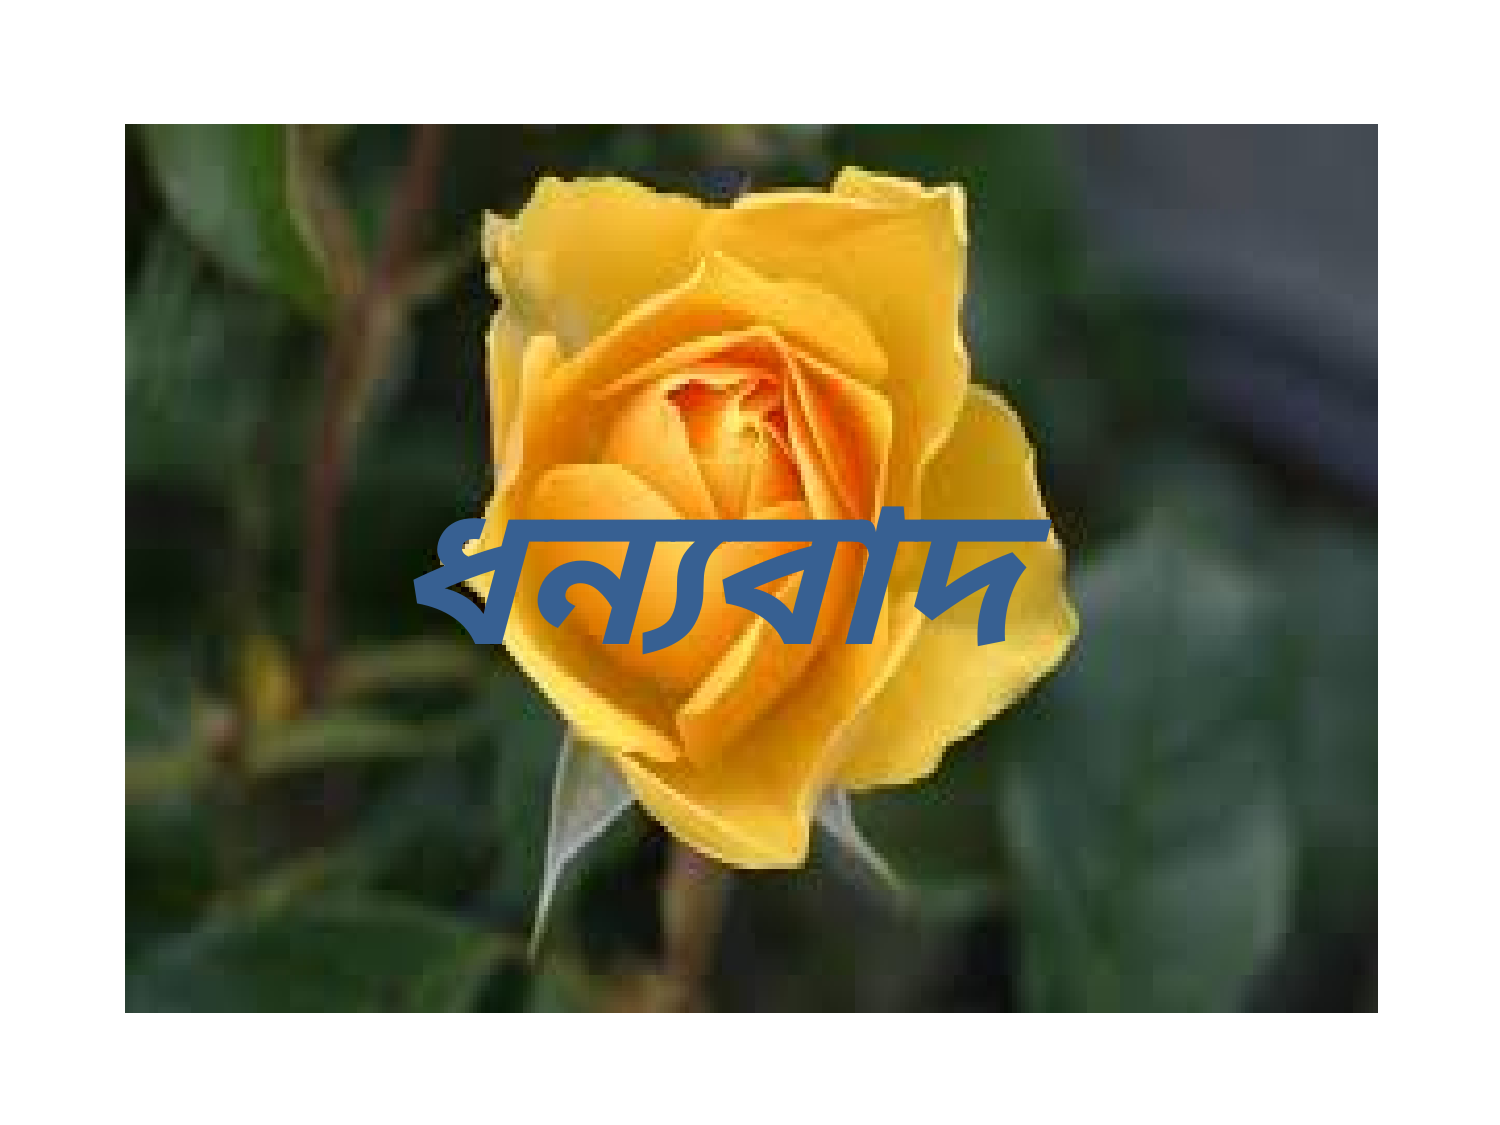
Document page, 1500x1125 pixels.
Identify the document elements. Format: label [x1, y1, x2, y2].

picture [124, 124, 1378, 1013]
